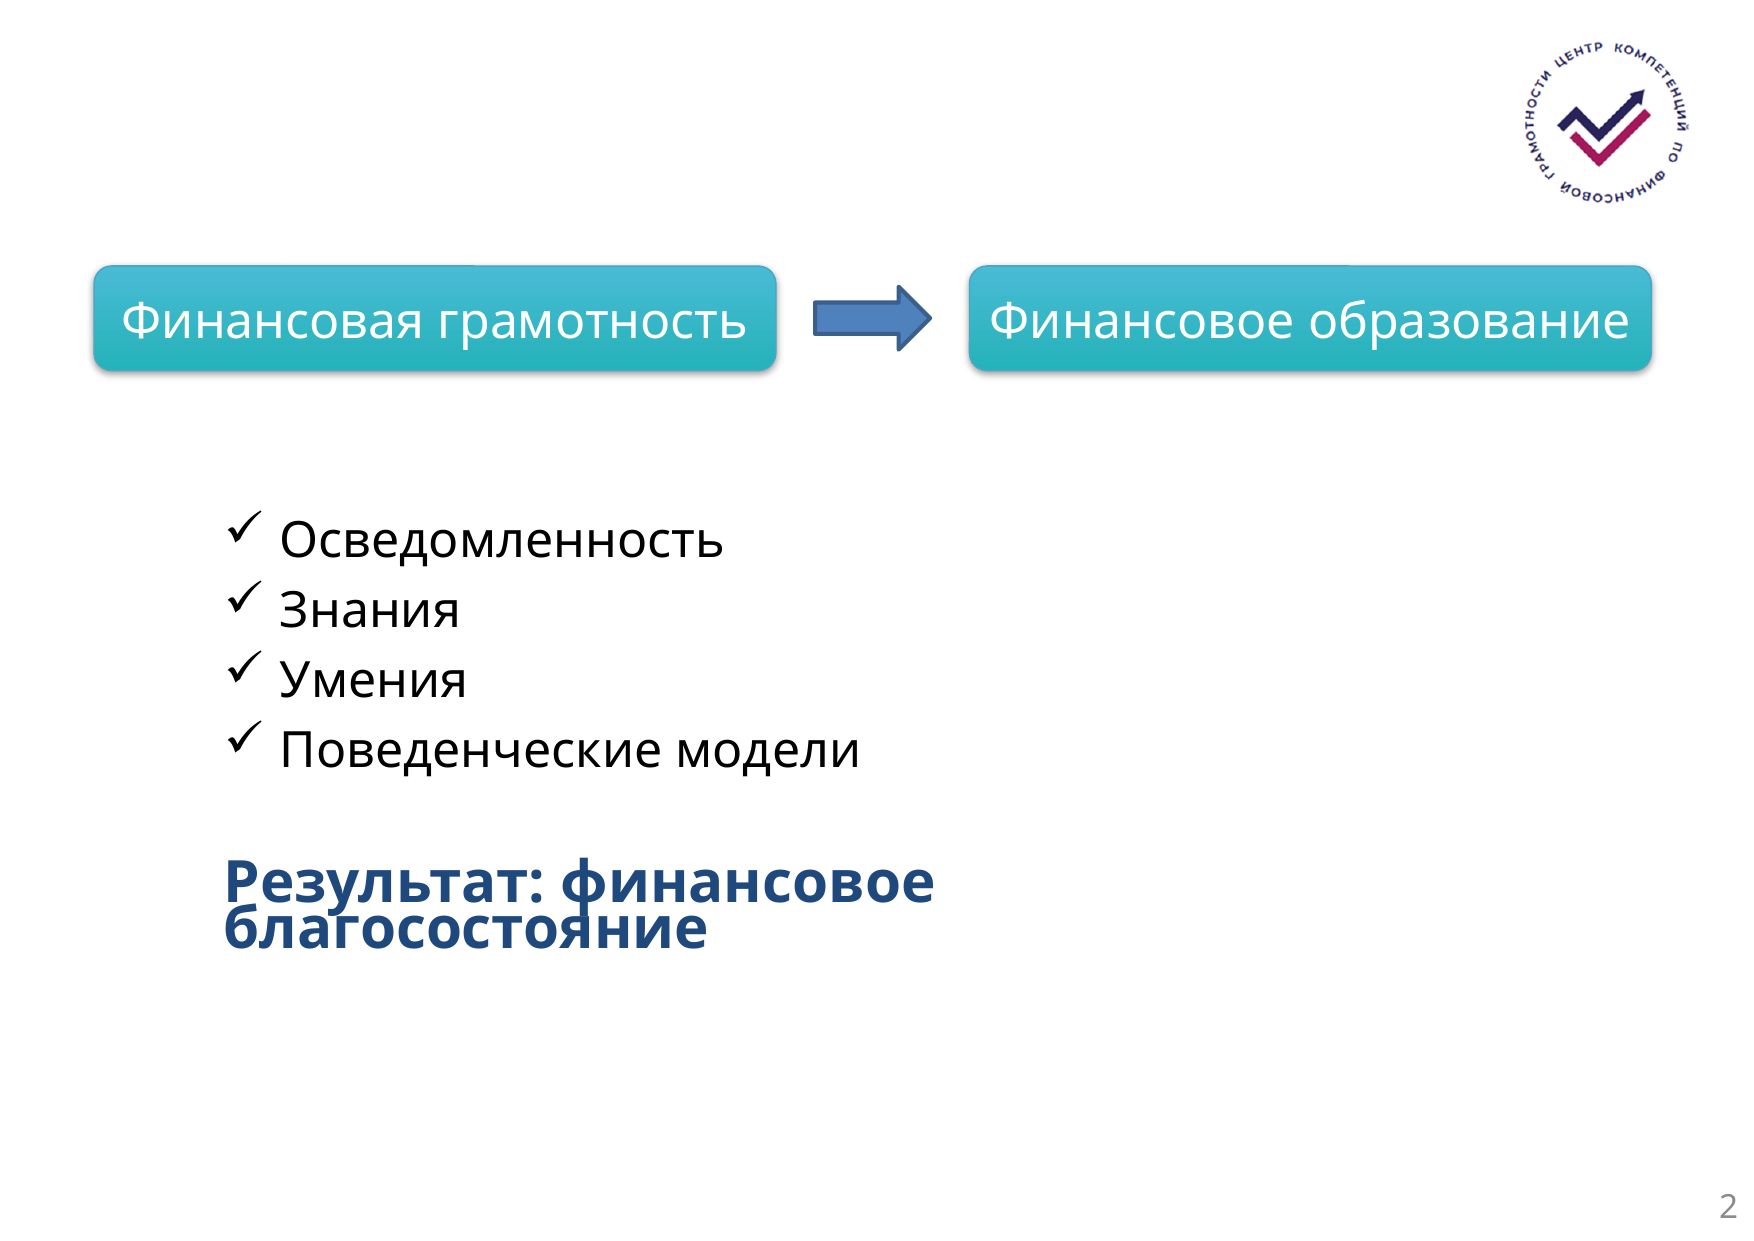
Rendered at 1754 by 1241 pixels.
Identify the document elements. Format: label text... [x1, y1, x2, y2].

text_box Результат: финансовое благосостояние [208, 861, 1275, 989]
text_box Финансовая грамотность [93, 265, 777, 372]
slide_number 2 [1704, 1175, 1751, 1241]
picture [1502, 29, 1705, 224]
text_box Осведомленность Знания Умения Поведенческие модели [208, 500, 992, 817]
text_box Финансовое образование [968, 265, 1653, 372]
text_box [813, 284, 933, 352]
